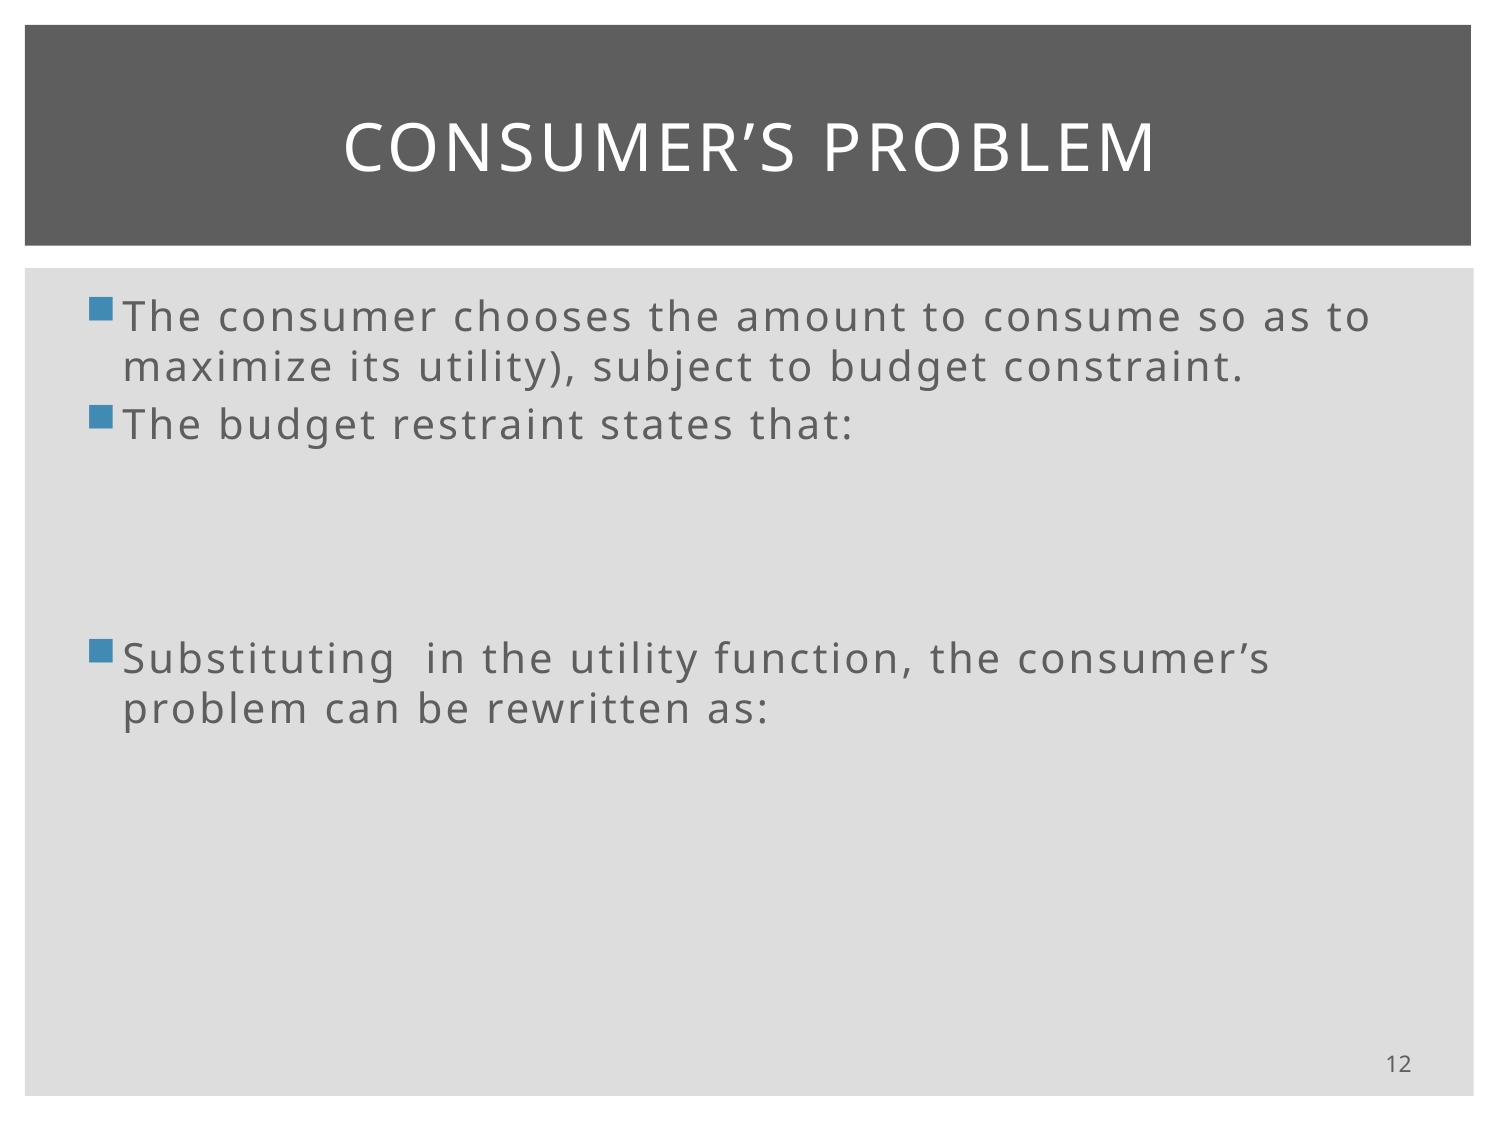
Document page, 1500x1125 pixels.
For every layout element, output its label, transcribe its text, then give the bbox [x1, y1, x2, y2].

slide_number 12 [1349, 1041, 1448, 1089]
title Consumer’s Problem [62, 58, 1438, 232]
